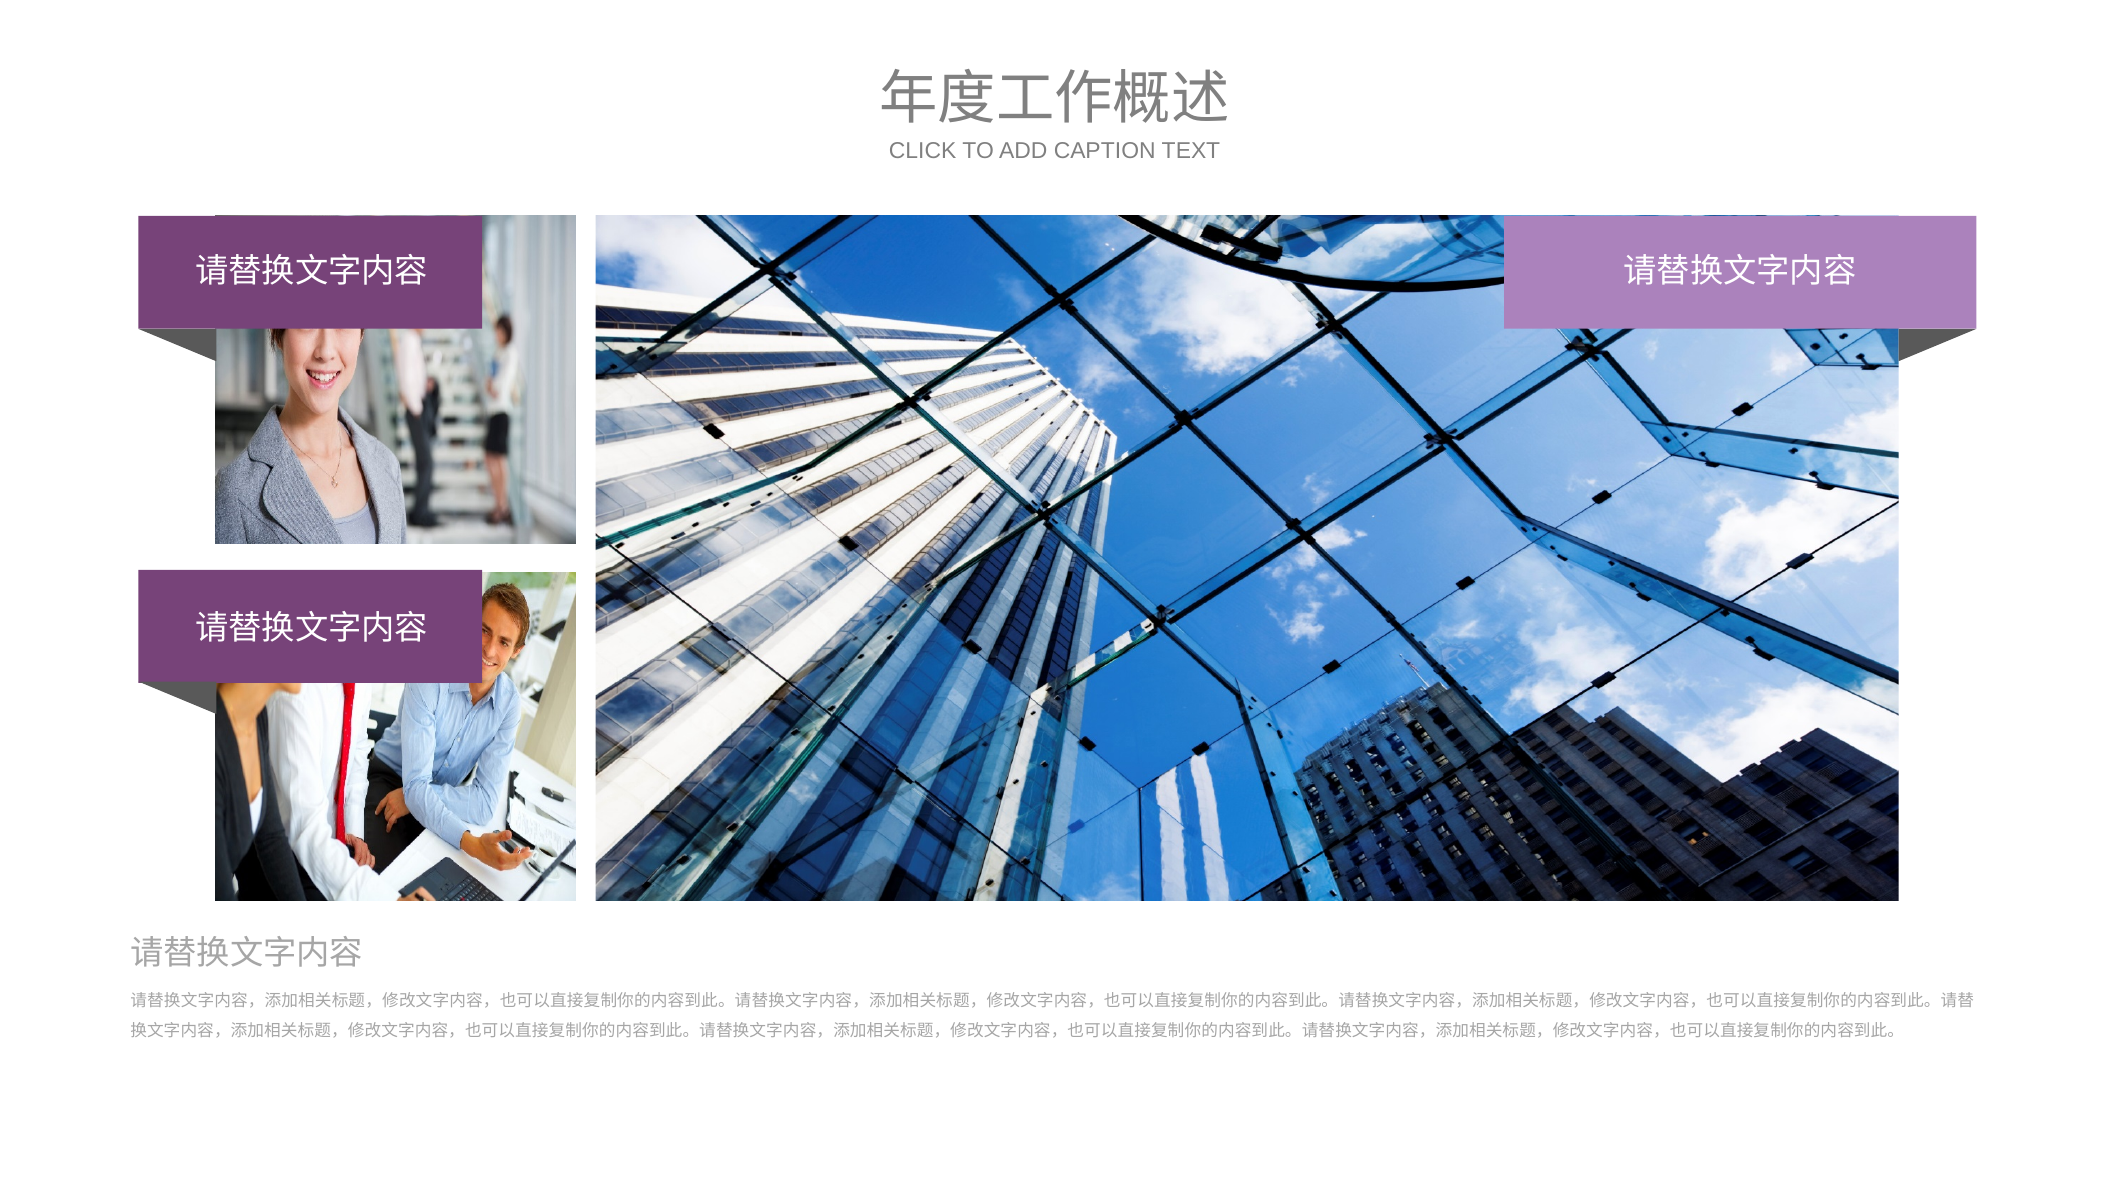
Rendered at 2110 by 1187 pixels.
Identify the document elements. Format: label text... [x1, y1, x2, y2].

text_box [1898, 328, 1977, 362]
text_box [138, 569, 483, 683]
text_box [138, 328, 217, 362]
text_box CLICK TO ADD CAPTION TEXT [865, 135, 1245, 163]
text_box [130, 931, 1977, 1041]
text_box 请替换文字内容 [195, 248, 442, 289]
text_box 请替换文字内容 [195, 605, 442, 646]
text_box [138, 681, 217, 714]
text_box [1504, 215, 1977, 329]
text_box [214, 215, 577, 544]
text_box [595, 215, 1900, 901]
text_box [138, 215, 483, 329]
text_box 年度工作概述 [865, 60, 1245, 131]
text_box 请替换文字内容 [1623, 248, 1857, 289]
text_box [214, 572, 577, 901]
